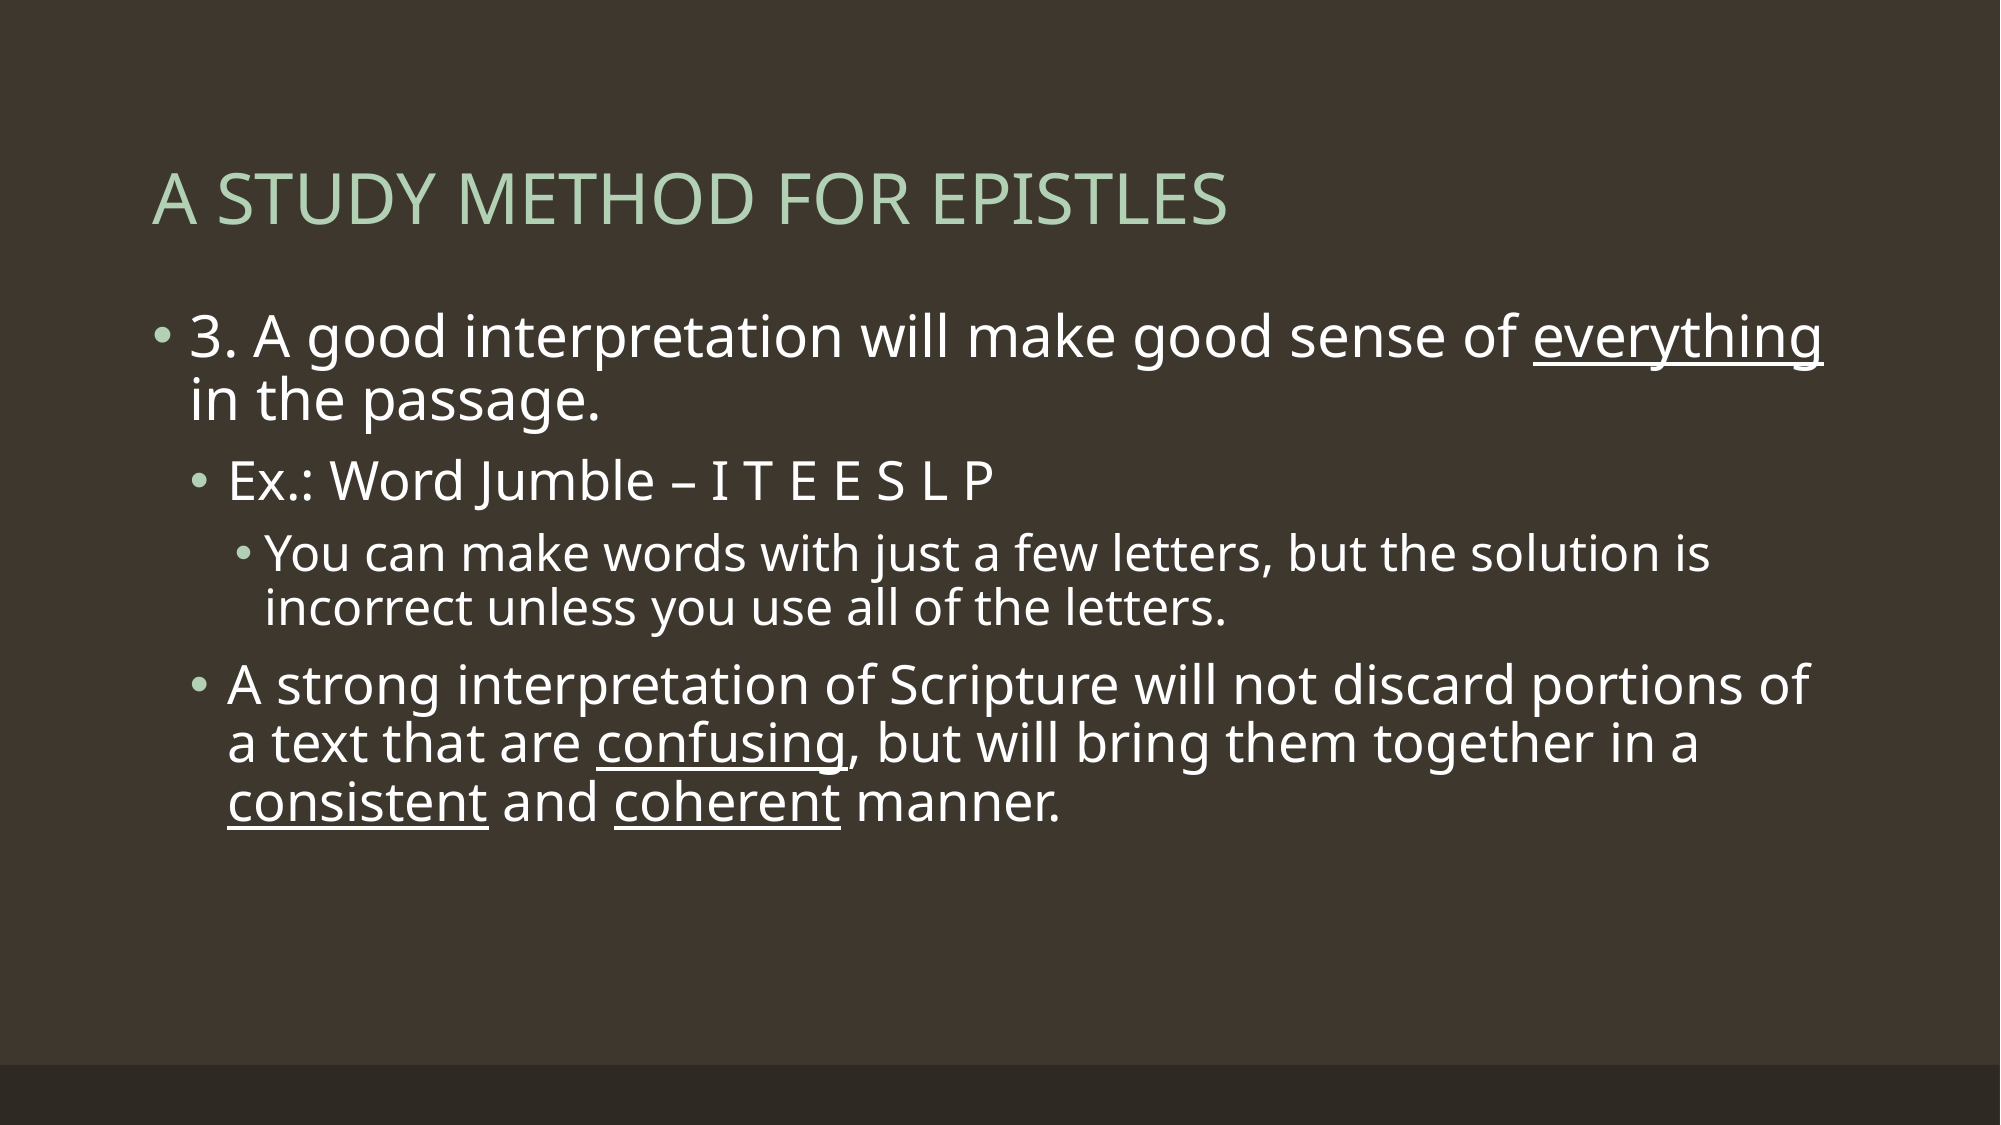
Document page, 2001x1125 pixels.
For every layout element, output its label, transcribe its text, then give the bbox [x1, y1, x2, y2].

title A STUDY METHOD FOR EPISTLES [137, 59, 1863, 248]
list 3. A good interpretation will make good sense of everything in the passage. Ex.: Word Jumble – I T E E S L P You can make words with just a few letters, but the solution is incorrect unless you use all of the letters. A strong interpretation of Scripture will not discard portions of a text that are confusing, but will bring them together in a consistent and coherent manner. [137, 299, 1863, 1014]
